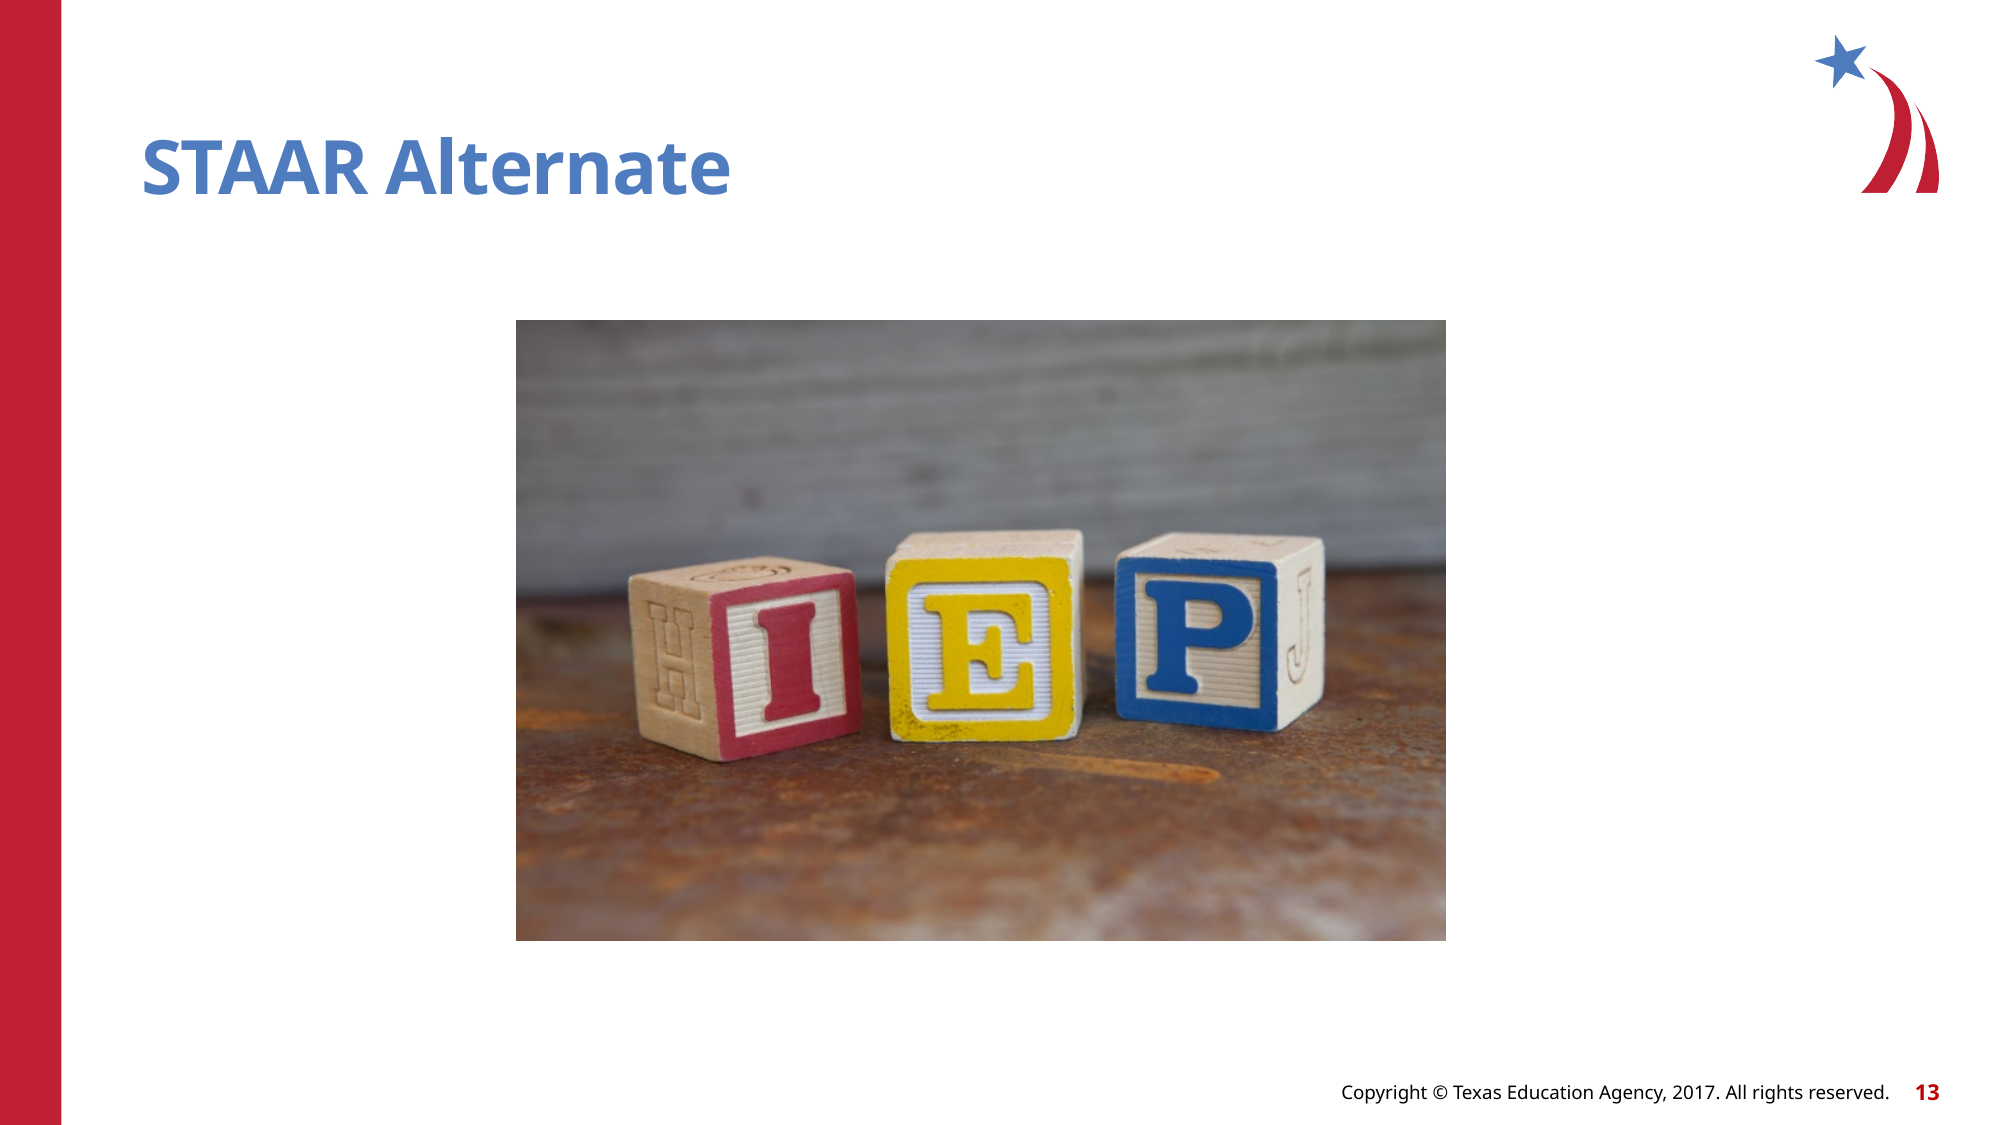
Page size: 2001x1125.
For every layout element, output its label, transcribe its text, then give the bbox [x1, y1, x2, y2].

title STAAR Alternate [121, 66, 1772, 211]
picture [1814, 34, 1939, 193]
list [516, 320, 1446, 941]
